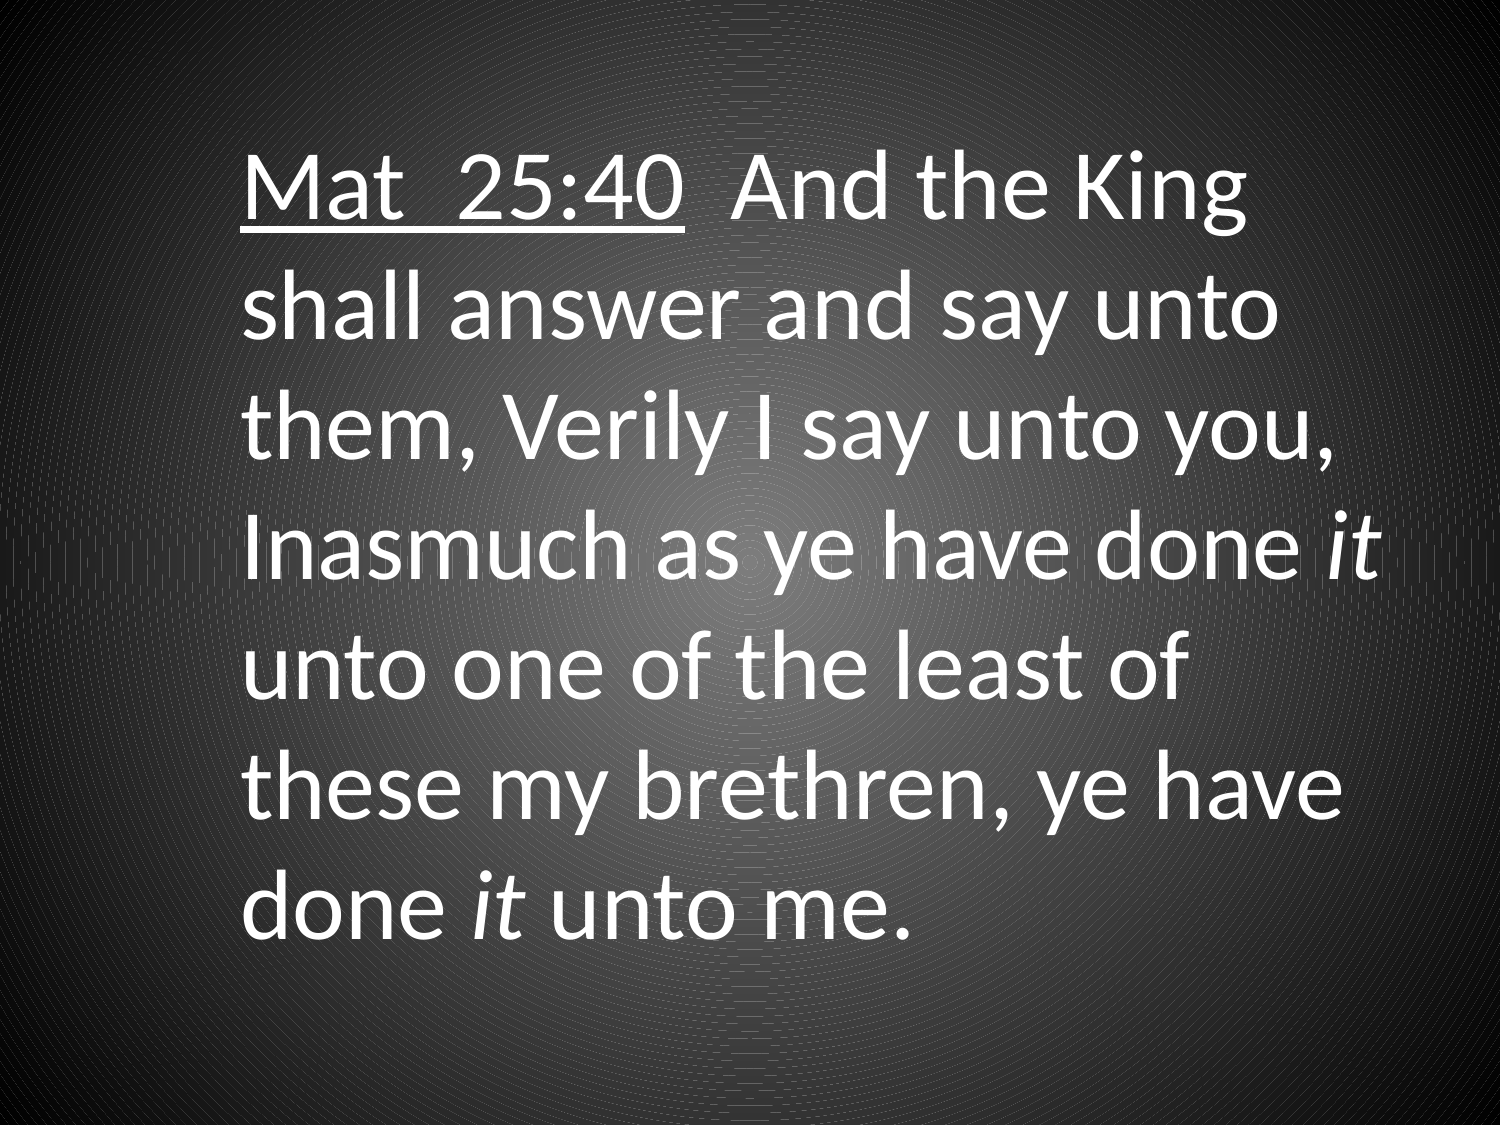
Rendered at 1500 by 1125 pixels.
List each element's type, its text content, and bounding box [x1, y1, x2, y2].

list Mat_25:40 And the King shall answer and say unto them, Verily I say unto you, Inasmuch as ye have done it unto one of the least of these my brethren, ye have done it unto me. [75, 112, 1425, 1005]
